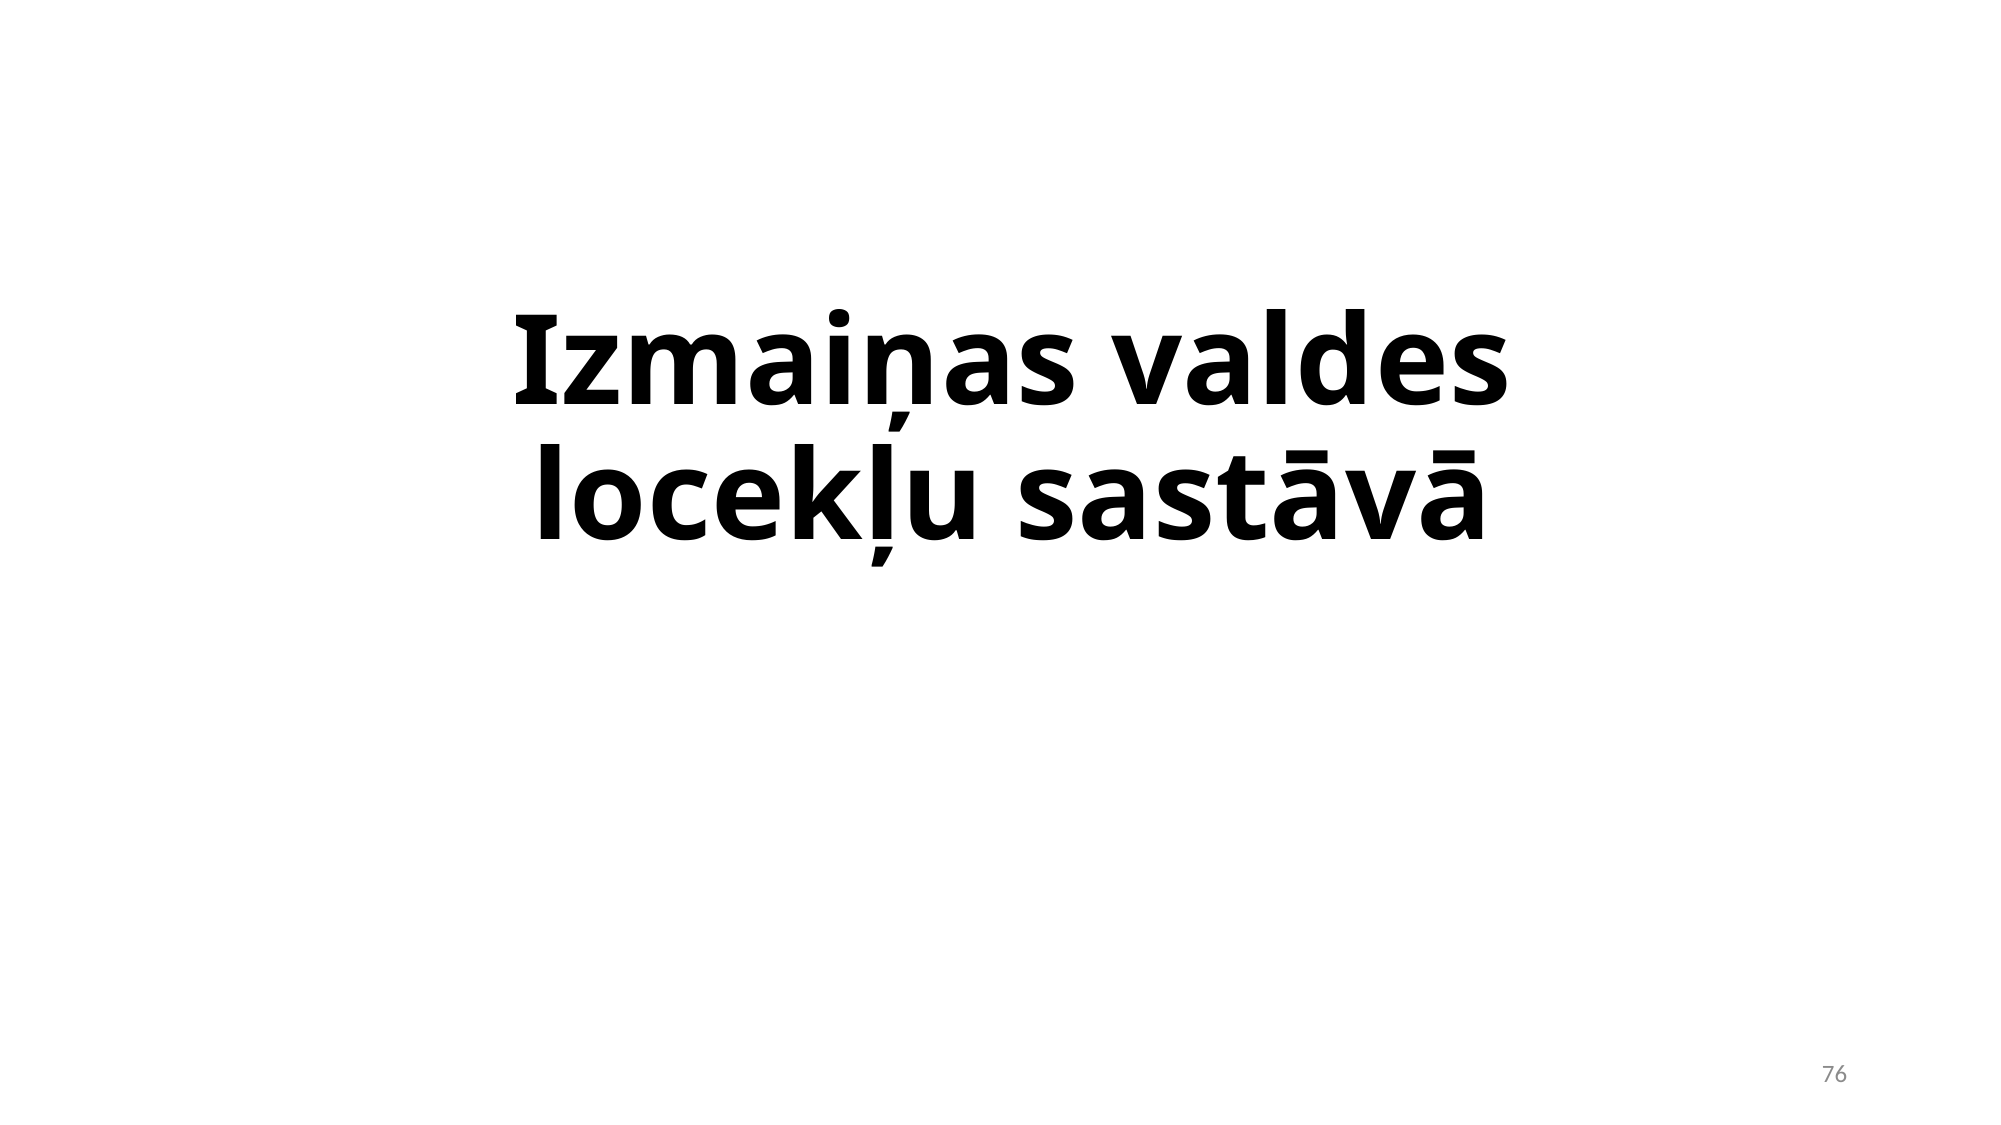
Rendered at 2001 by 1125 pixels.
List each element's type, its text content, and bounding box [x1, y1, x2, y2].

title Izmaiņas valdes locekļu sastāvā [337, 337, 1688, 525]
slide_number 76 [1412, 1042, 1863, 1103]
